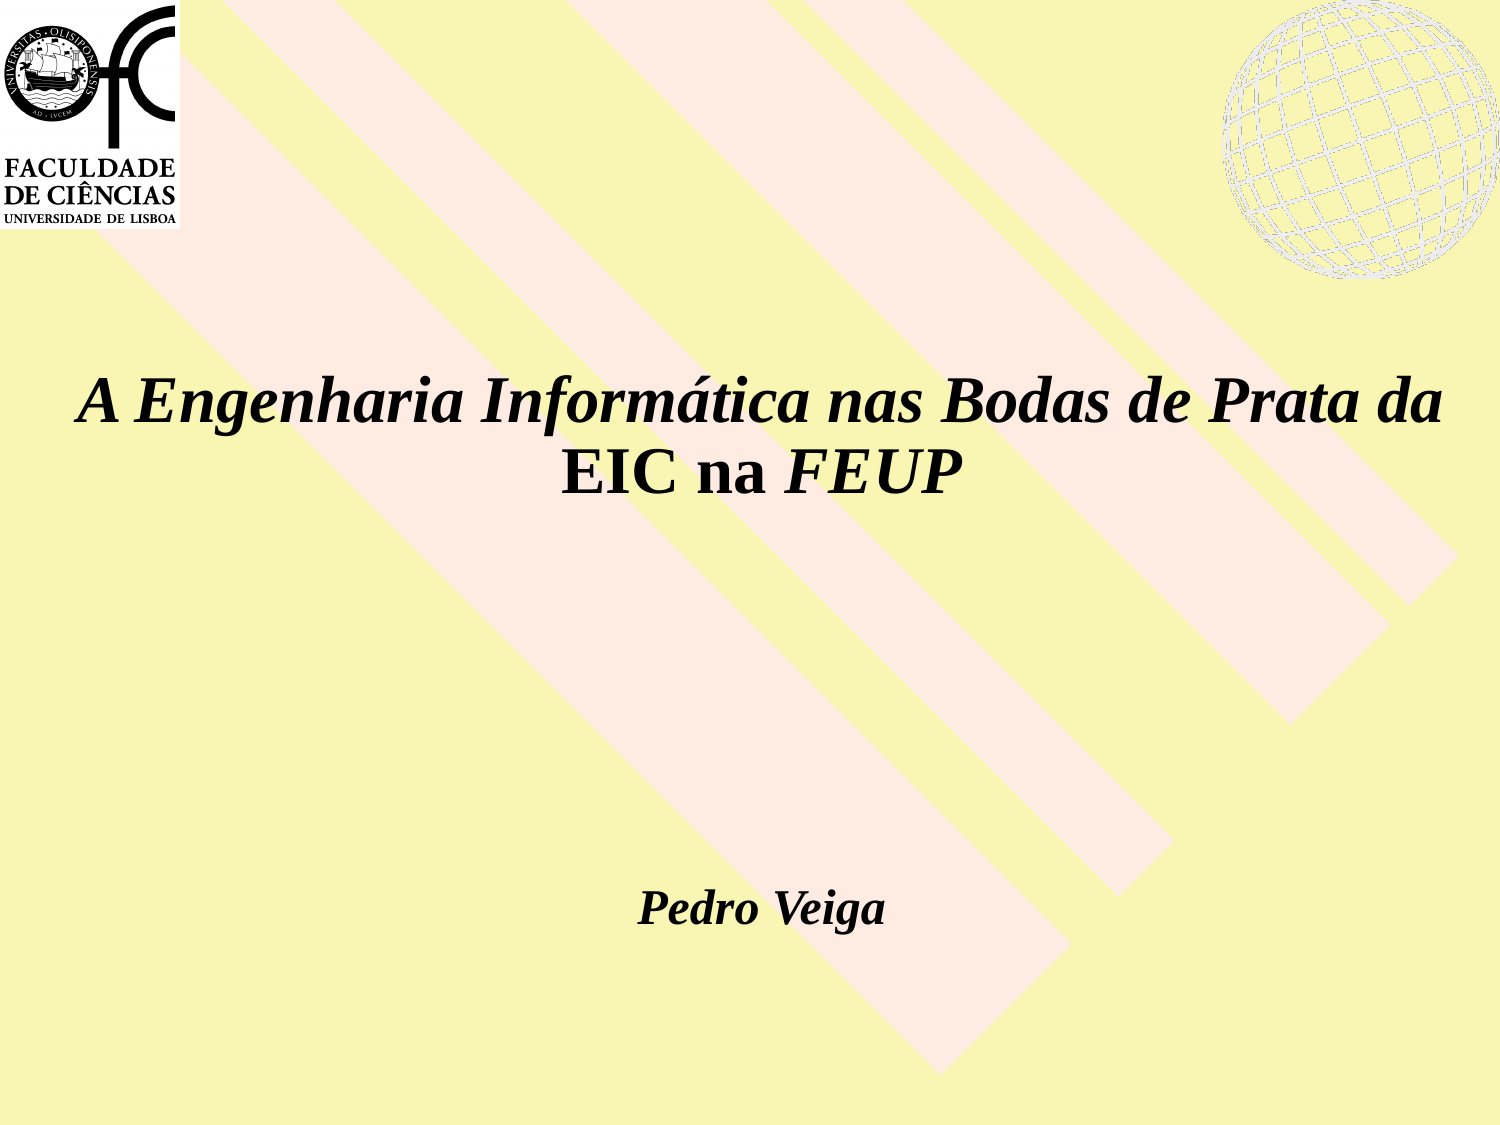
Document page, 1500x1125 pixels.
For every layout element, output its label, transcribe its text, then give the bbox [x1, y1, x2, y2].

picture [1222, 0, 1500, 279]
picture [0, 0, 180, 229]
title A Engenharia Informática nas Bodas de Prata da EIC na FEUP Pedro Veiga [41, 281, 1483, 1020]
